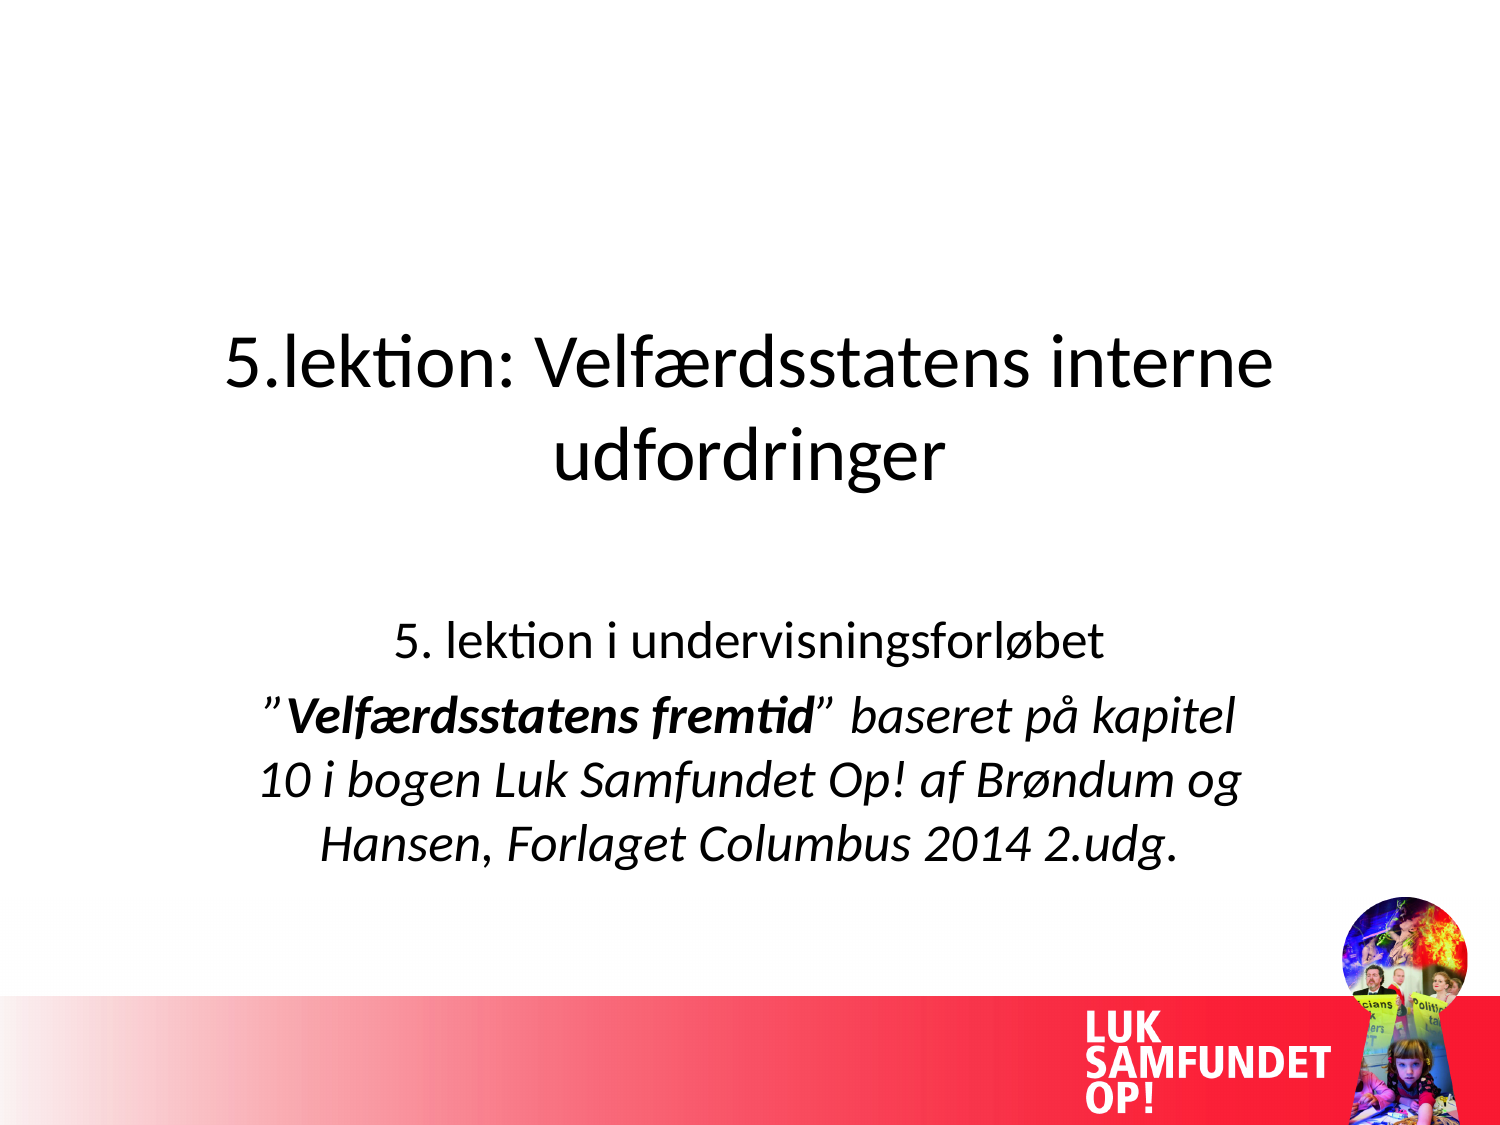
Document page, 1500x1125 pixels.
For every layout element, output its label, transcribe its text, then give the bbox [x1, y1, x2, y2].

subtitle 5. lektion i undervisningsforløbet ”Velfærdsstatens fremtid” baseret på kapitel 10 i bogen Luk Samfundet Op! af Brøndum og Hansen, Forlaget Columbus 2014 2.udg. [225, 597, 1275, 896]
title 5.lektion: Velfærdsstatens interne udfordringer [112, 302, 1388, 504]
picture [0, 897, 1500, 1125]
